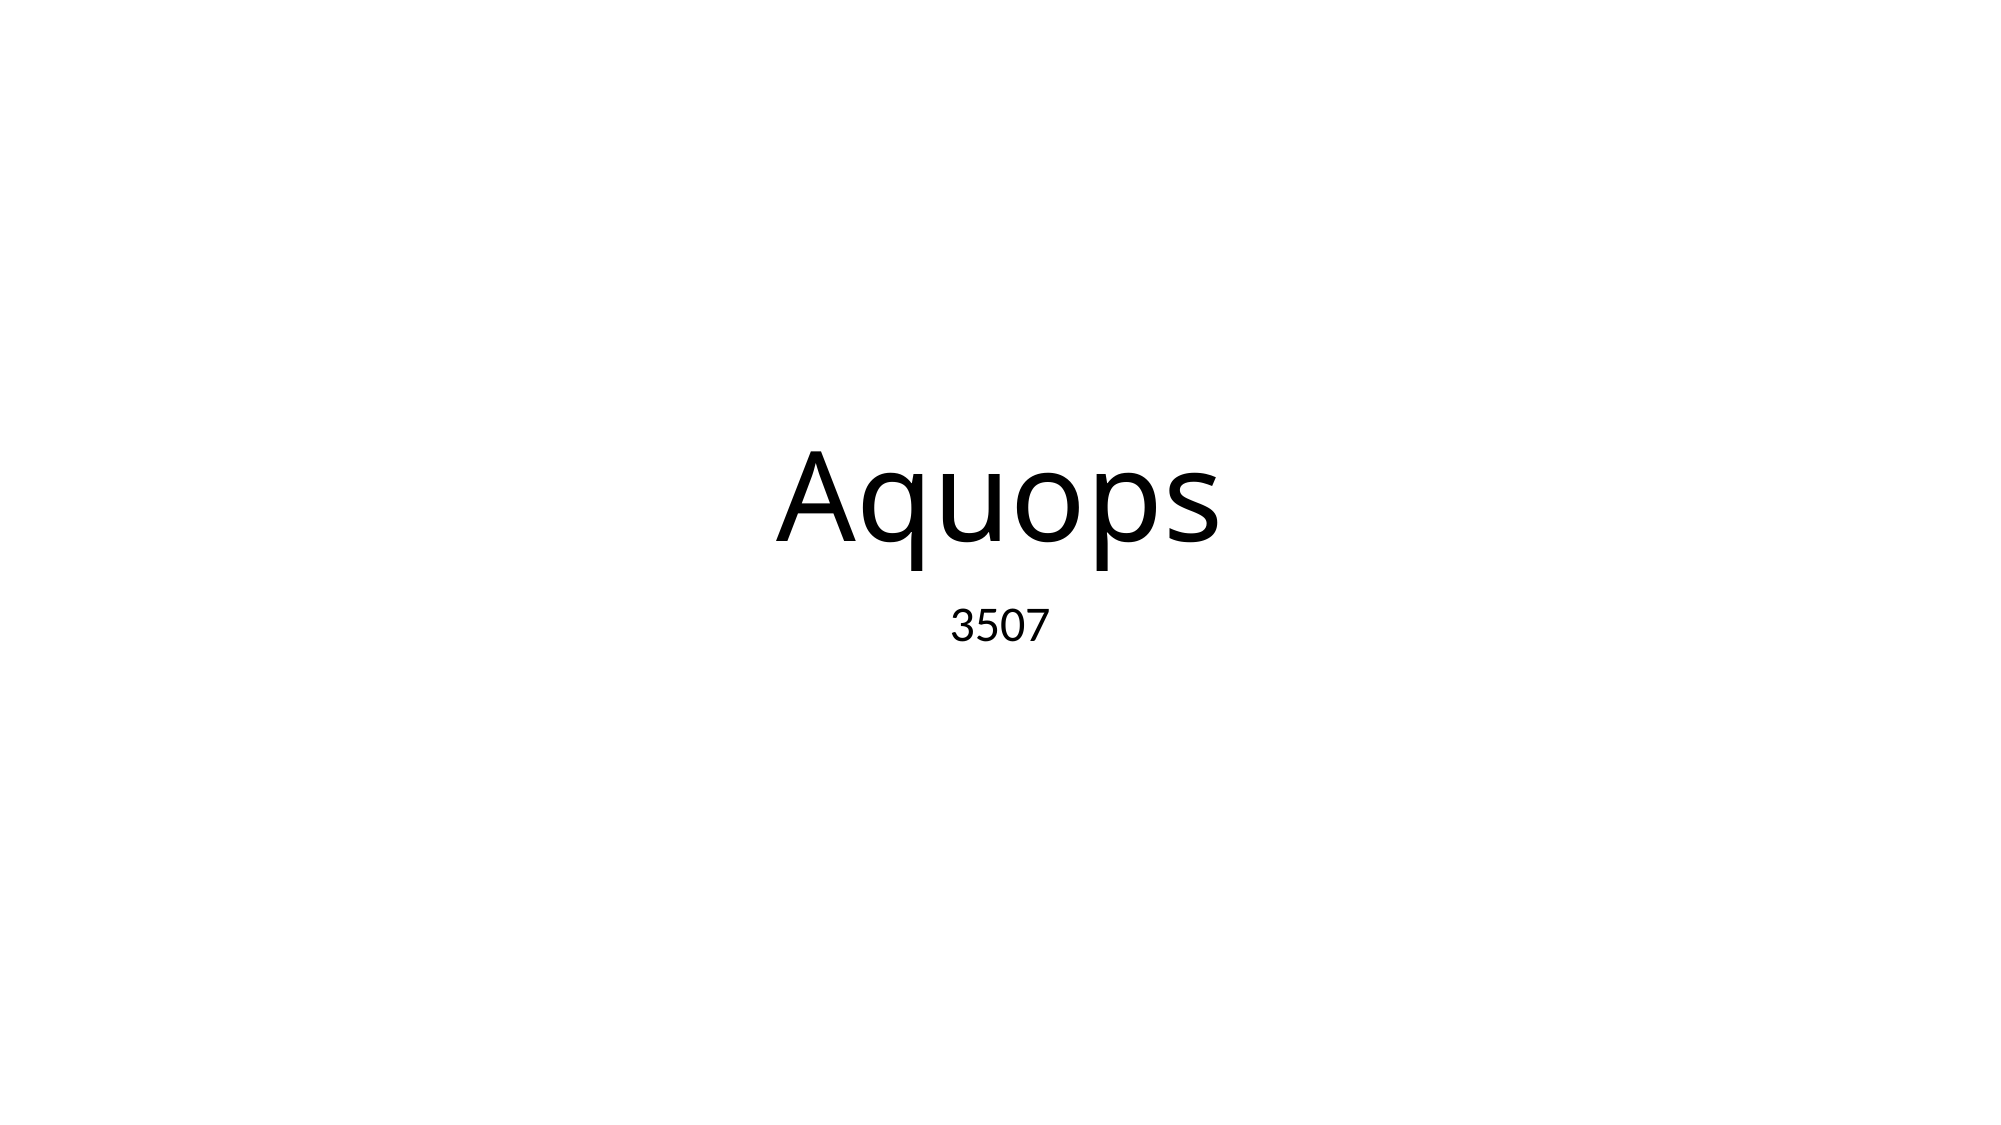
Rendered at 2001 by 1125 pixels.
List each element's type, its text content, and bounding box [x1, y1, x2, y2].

subtitle 3507 [249, 590, 1750, 863]
title Aquops [249, 184, 1750, 576]
